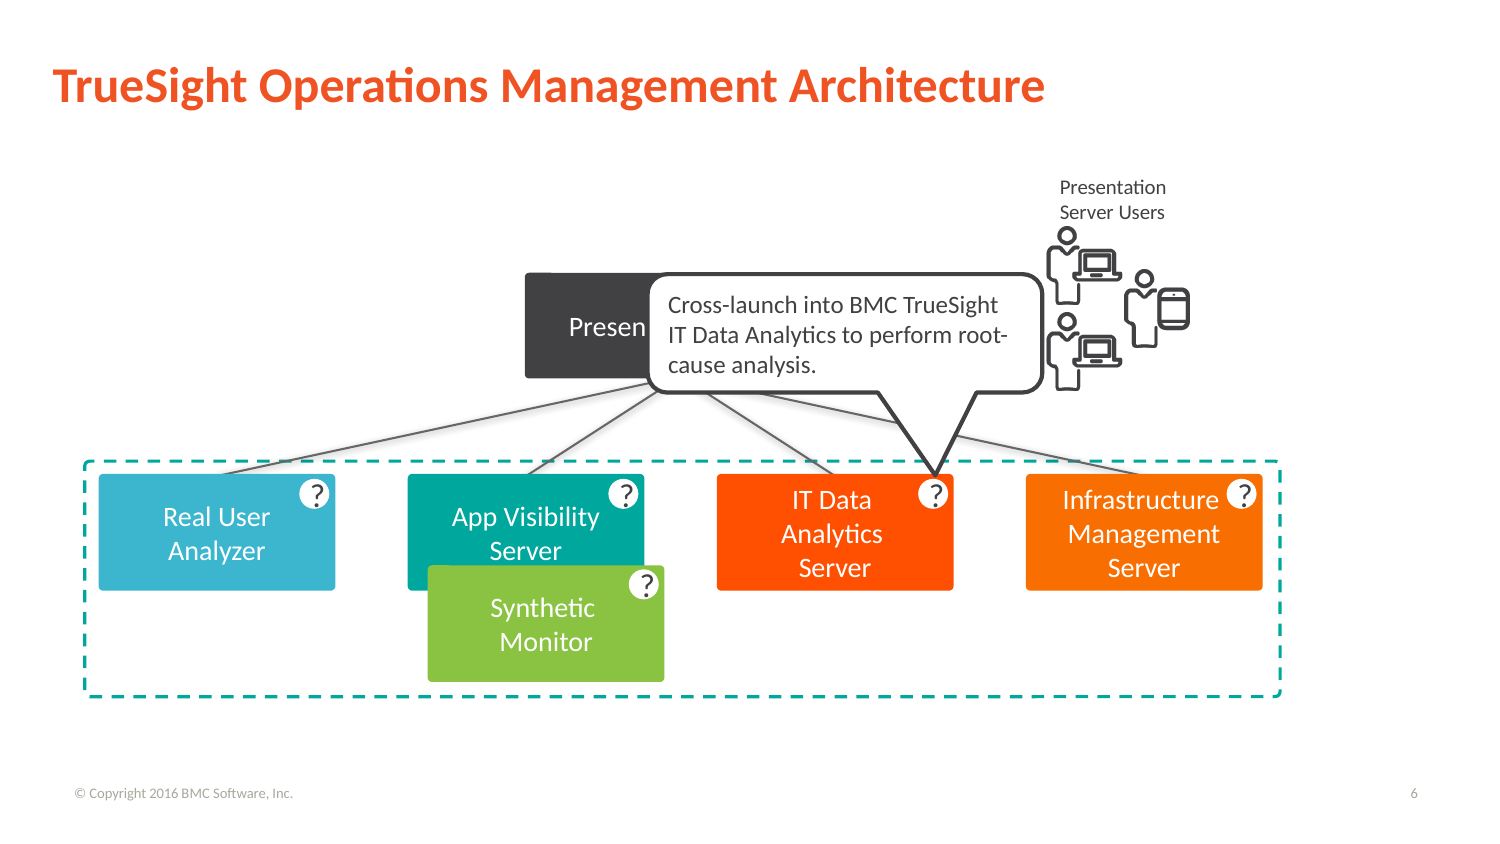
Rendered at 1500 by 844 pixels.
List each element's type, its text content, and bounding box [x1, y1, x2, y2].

text_box TrueSight Operations Management Architecture Synthetic [37, 8, 1388, 157]
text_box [84, 226, 1281, 697]
text_box Presentation Server Users [1044, 166, 1201, 225]
